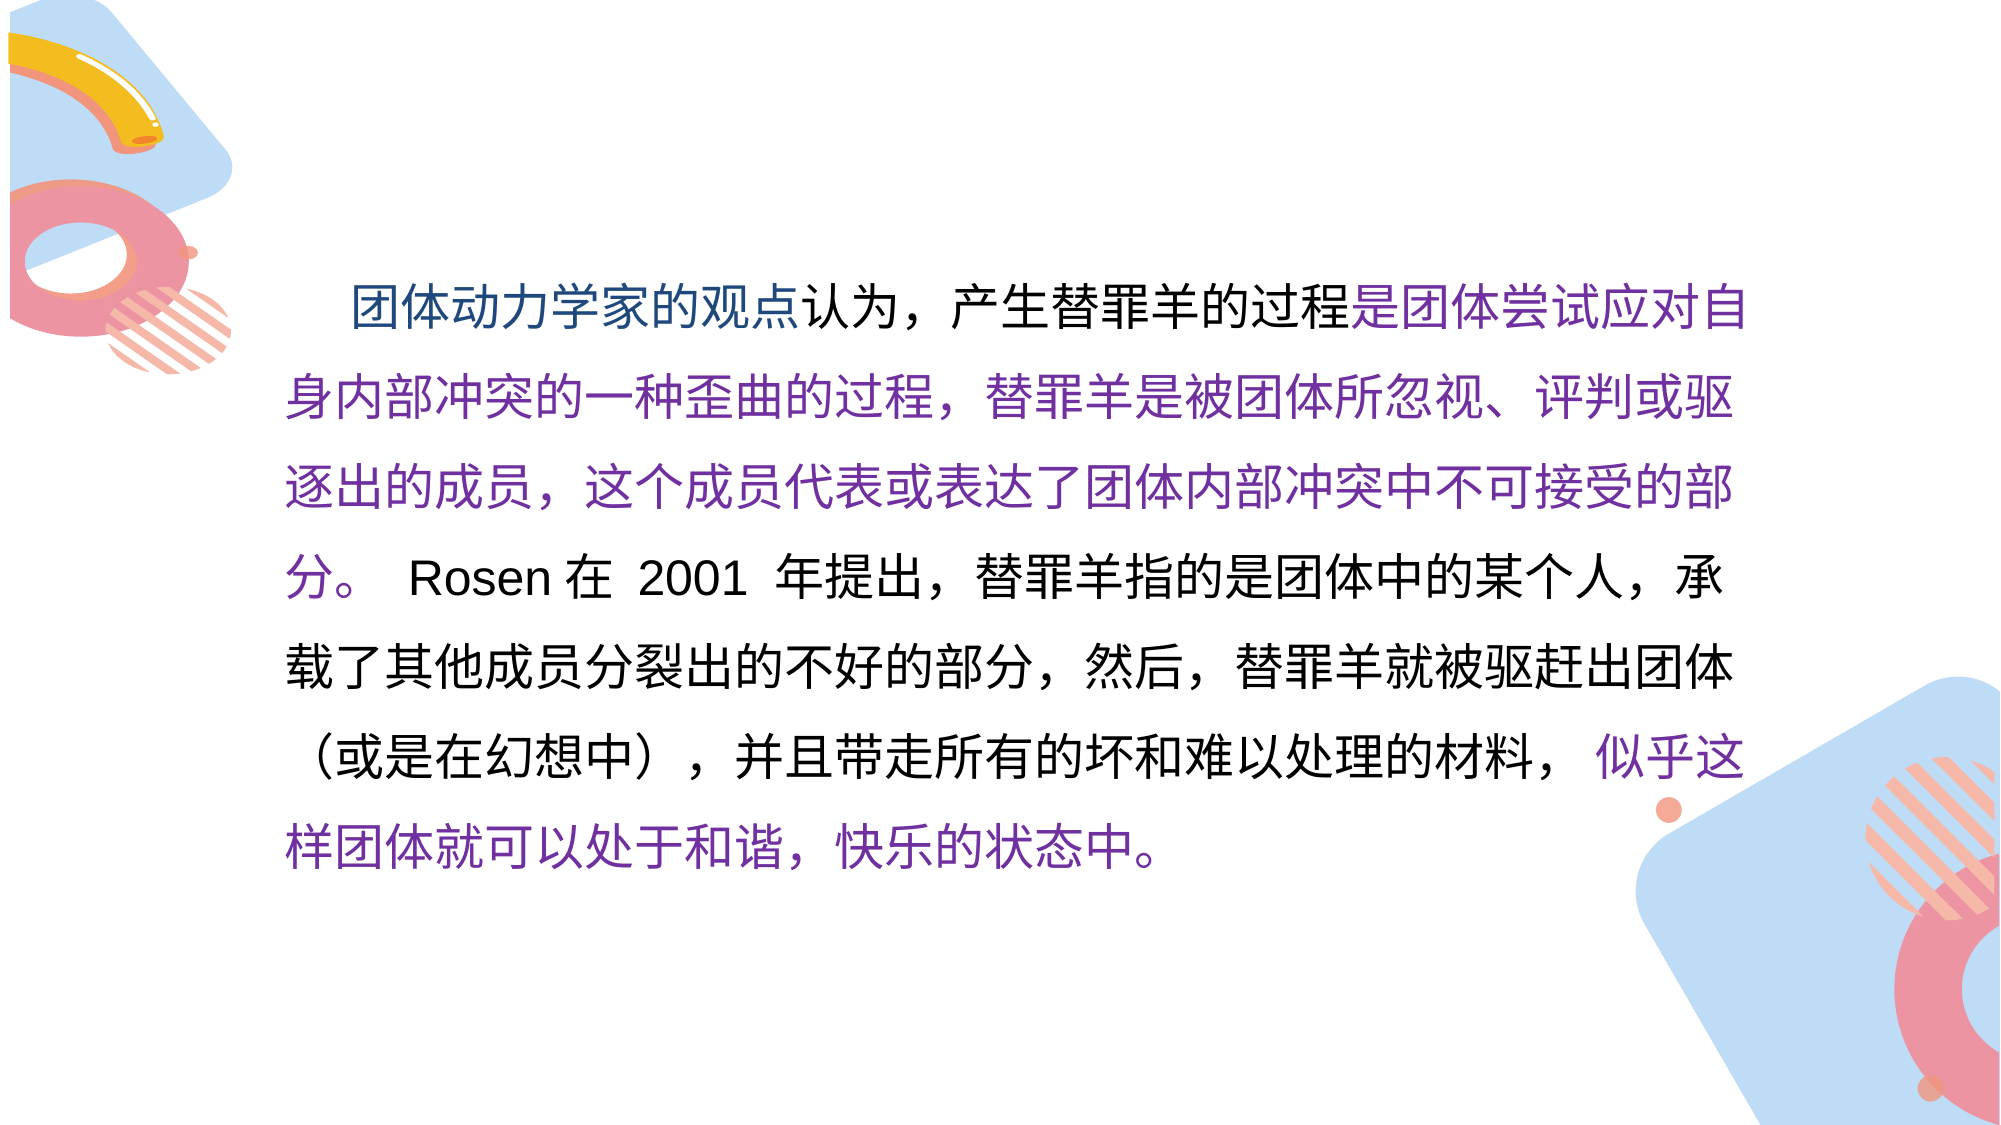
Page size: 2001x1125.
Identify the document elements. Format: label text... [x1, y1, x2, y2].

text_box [8, 0, 240, 375]
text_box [1626, 671, 2000, 1125]
text_box 团体动力学家的观点认为，产生替罪羊的过程是团体尝试应对自身内部冲突的一种歪曲的过程，替罪羊是被团体所忽视、评判或驱逐出的成员，这个成员代表或表达了团体内部冲突中不可接受的部分。 Rosen在 2001 年提出，替罪羊指的是团体中的某个人，承载了其他成员分裂出的不好的部分，然后，替罪羊就被驱赶出团体（或是在幻想中），并且带走所有的坏和难以处理的材料， 似乎这样团体就可以处于和谐，快乐的状态中。 [269, 238, 1775, 884]
